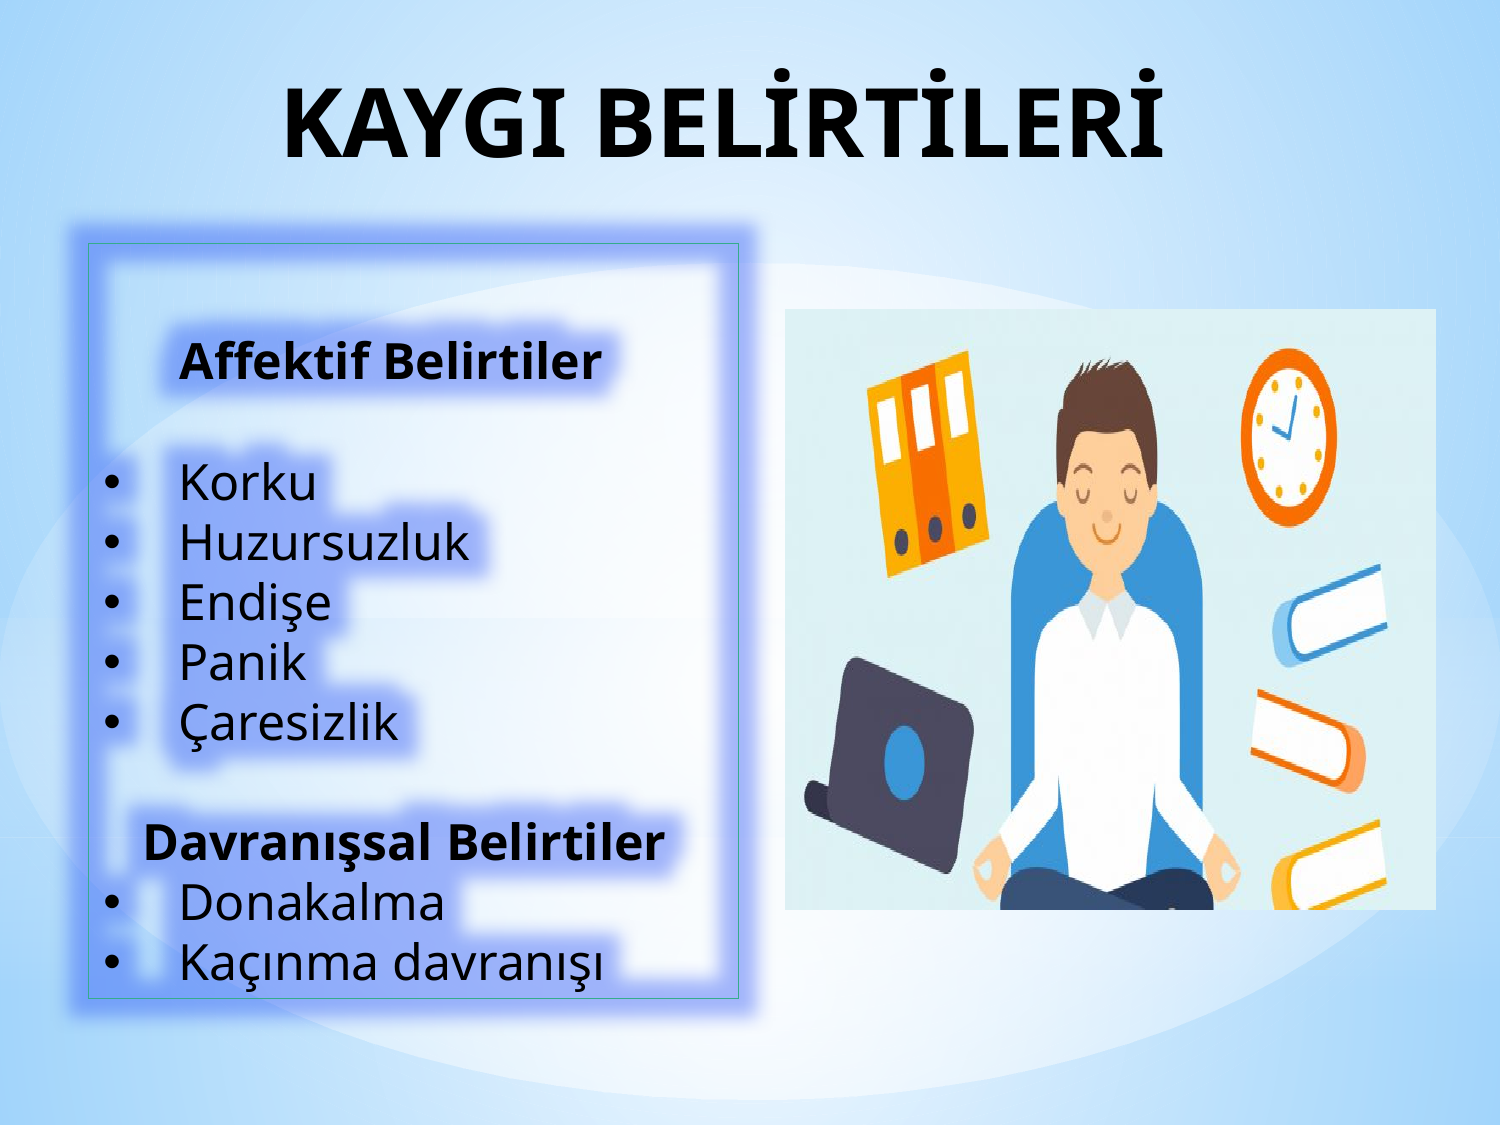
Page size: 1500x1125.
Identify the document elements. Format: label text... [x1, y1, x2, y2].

text_box Affektif Belirtiler Korku Huzursuzluk Endişe Panik Çaresizlik Davranışsal Belirtiler Donakalma Kaçınma davranışı [88, 243, 739, 999]
title KAYGI BELİRTİLERİ [112, 54, 1181, 243]
picture [785, 308, 1436, 910]
